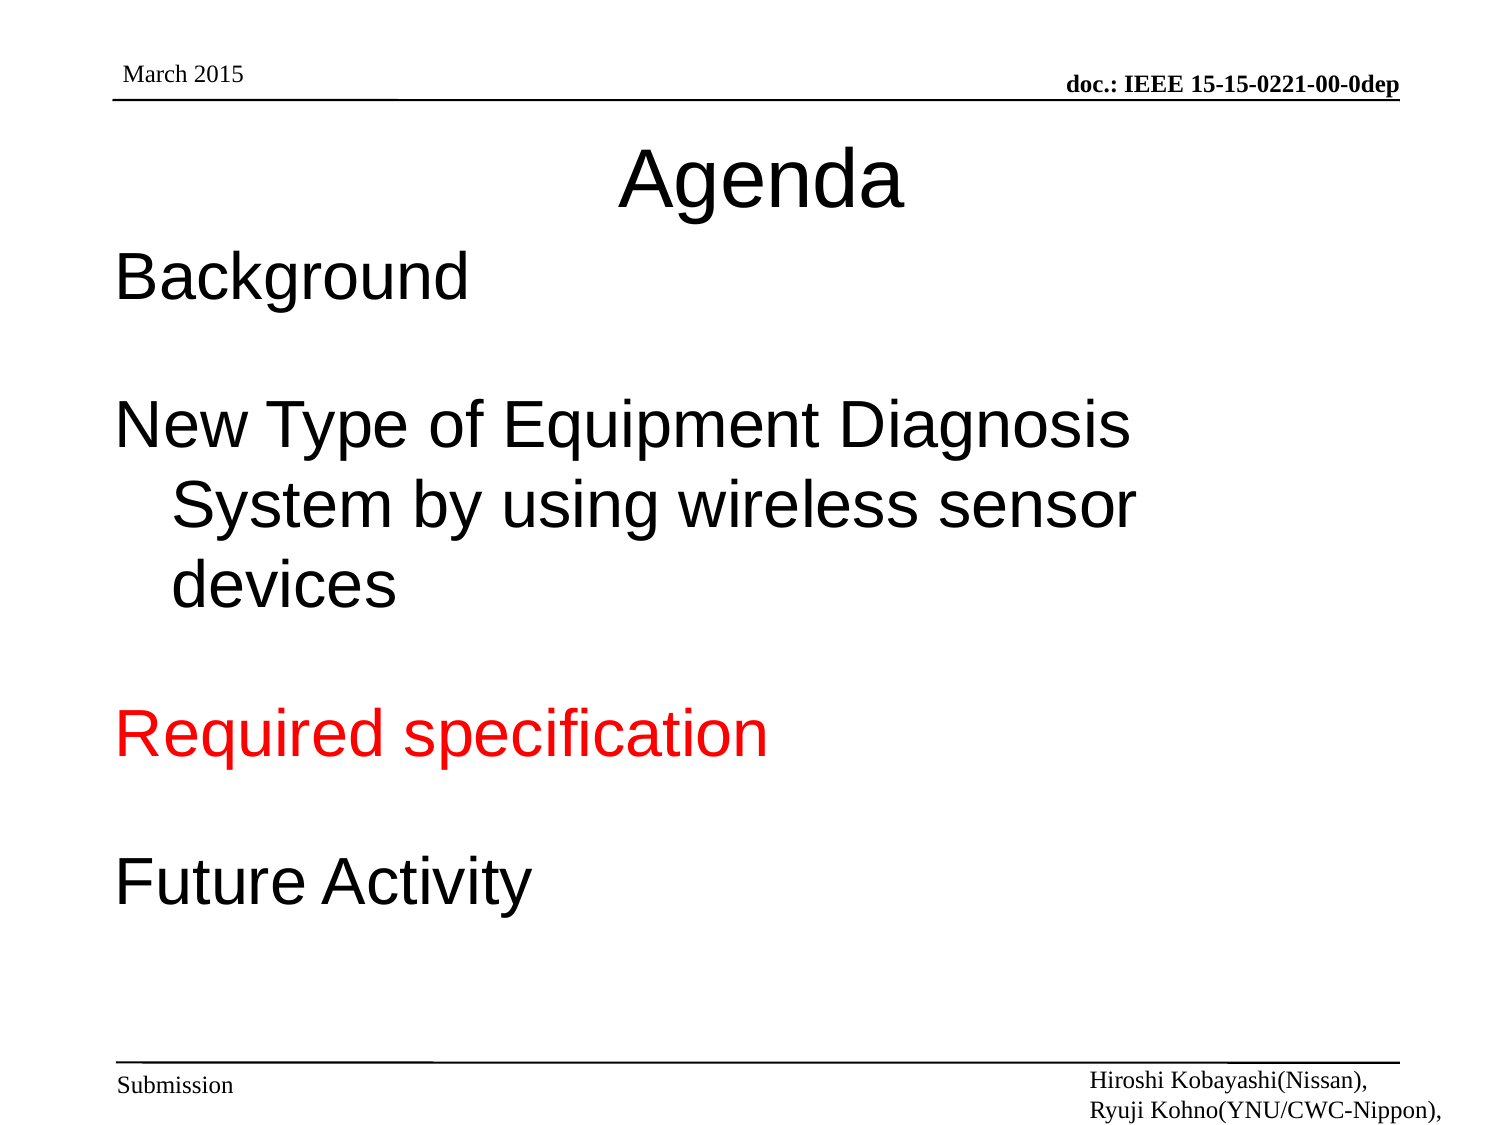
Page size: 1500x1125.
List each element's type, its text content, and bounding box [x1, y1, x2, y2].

title Agenda [125, 112, 1399, 237]
list Background New Type of Equipment Diagnosis System by using wireless sensor devices Required specification Future Activity [99, 224, 1374, 1024]
